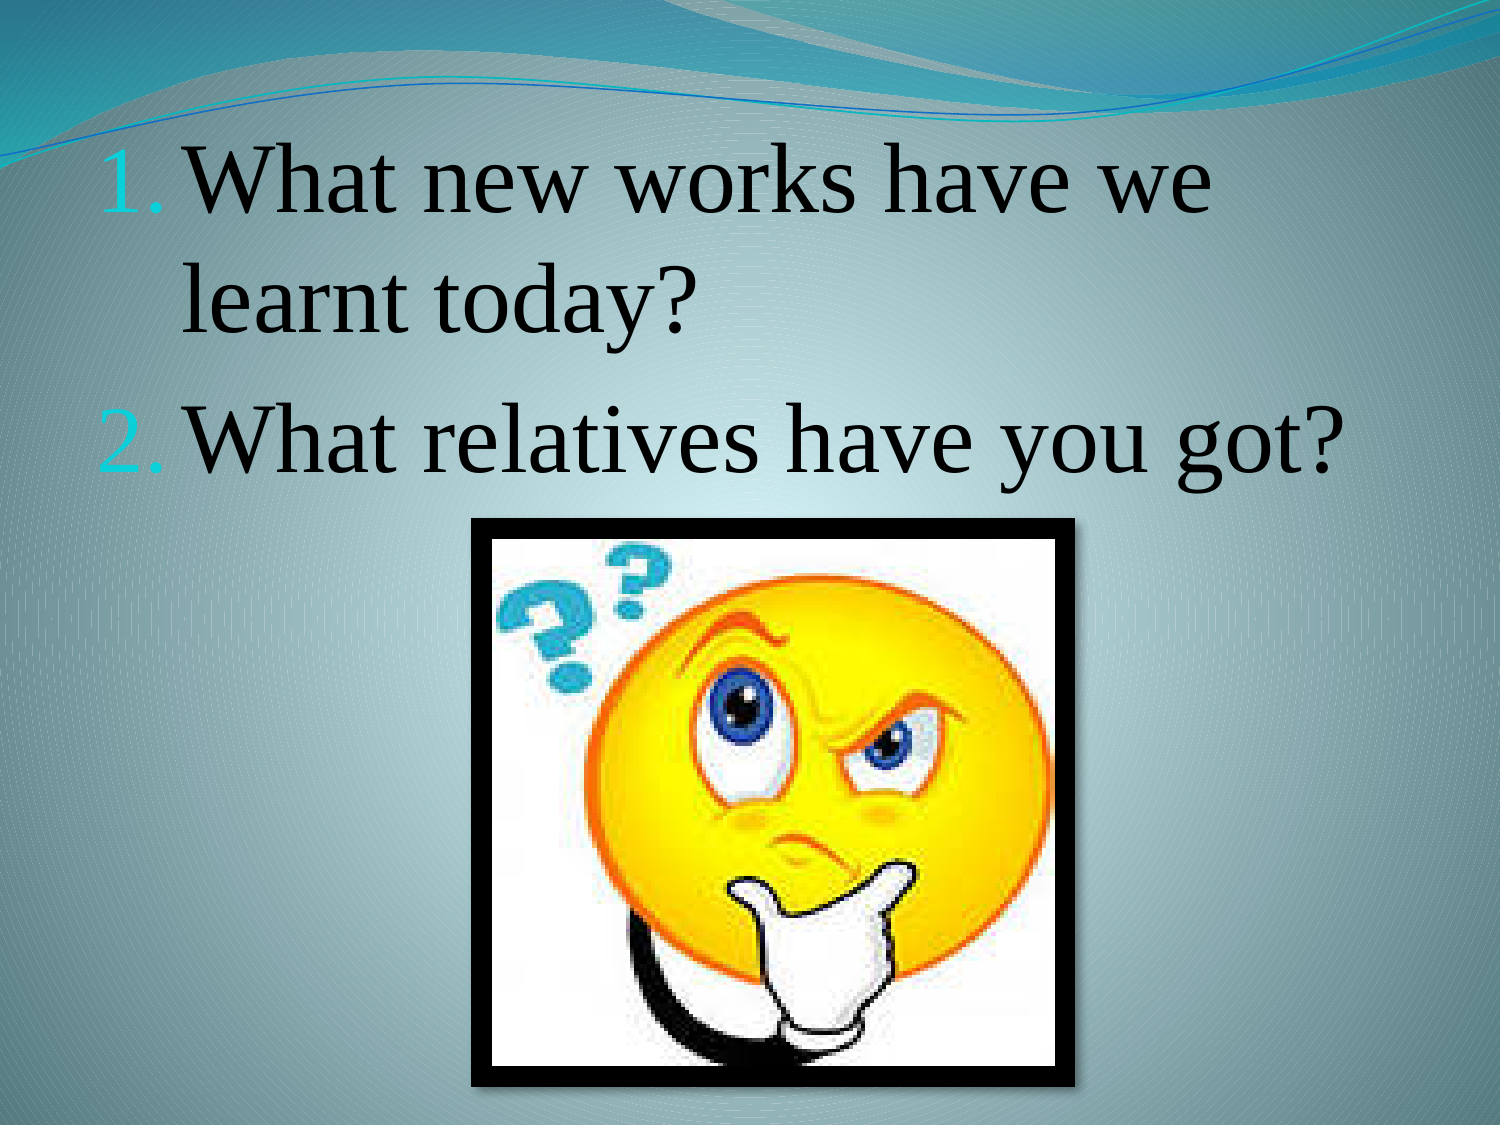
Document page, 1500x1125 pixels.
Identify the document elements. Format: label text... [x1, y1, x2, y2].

list What new works have we learnt today? What relatives have you got? [82, 105, 1432, 680]
picture [491, 538, 1055, 1067]
